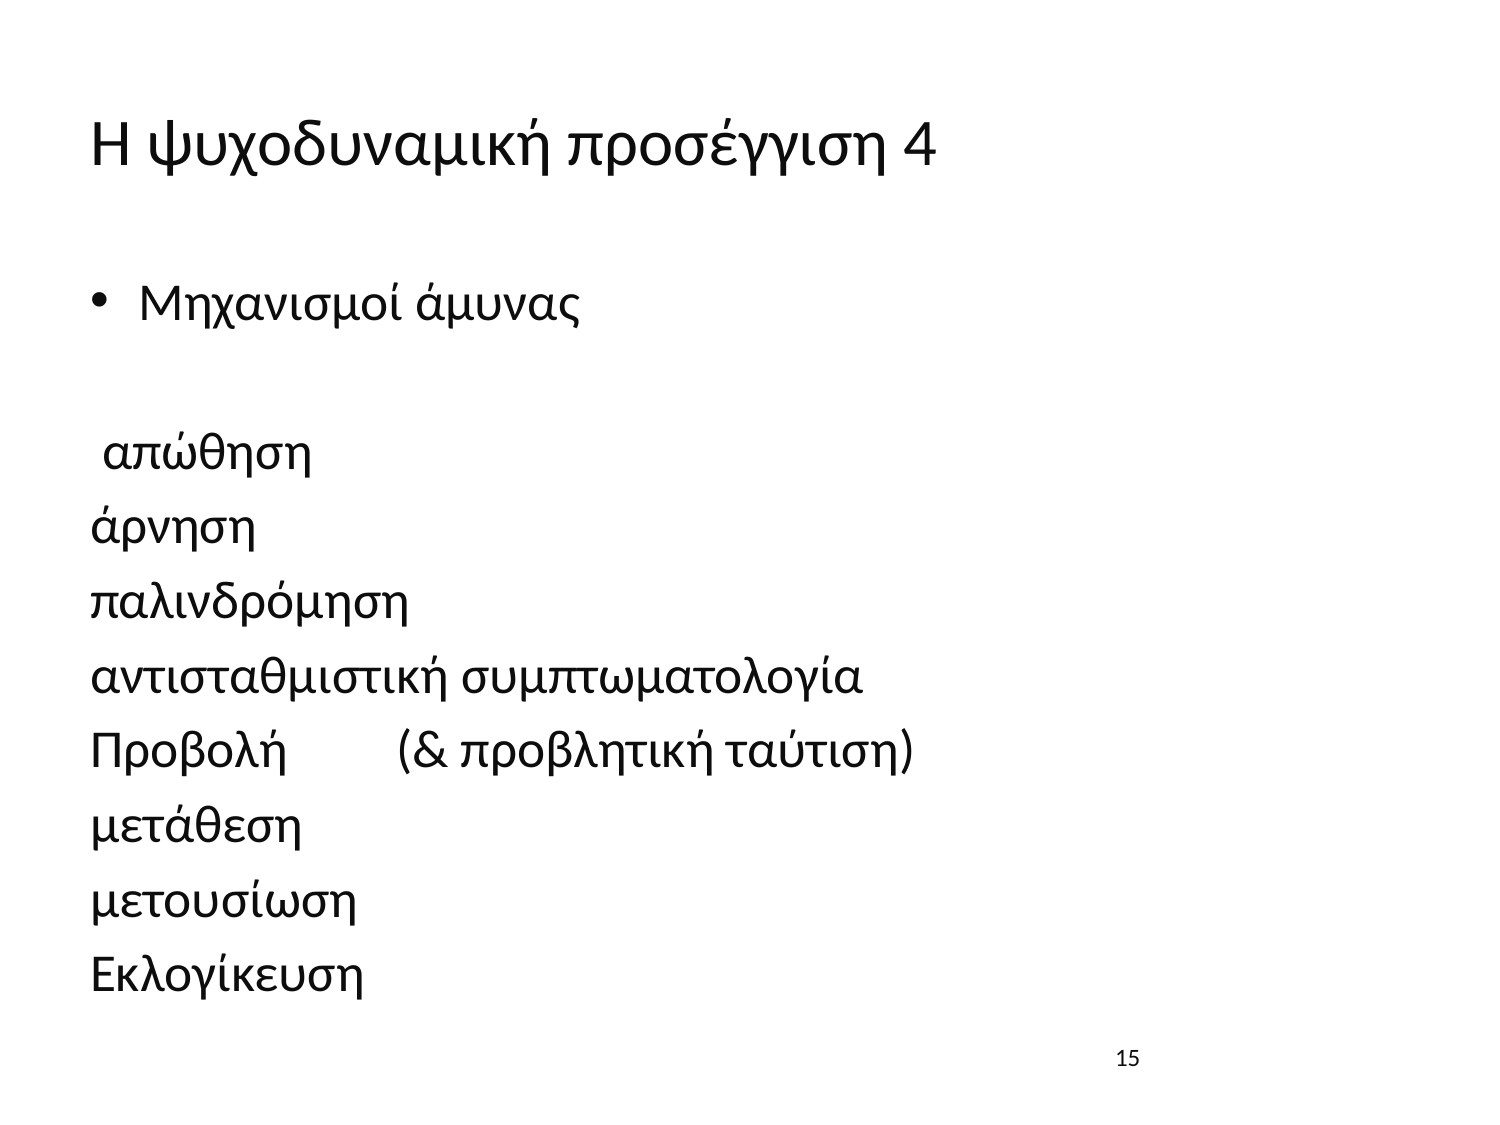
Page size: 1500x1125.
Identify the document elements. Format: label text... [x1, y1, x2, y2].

text_box 15 [1099, 1019, 1450, 1094]
slide_number 15 [1074, 1042, 1425, 1103]
title Η ψυχοδυναμική προσέγγιση 4 [75, 45, 1425, 184]
list Μηχανισμοί άμυνας απώθηση άρνηση παλινδρόμηση αντισταθμιστική συμπτωματολογία Προβολή (& προβλητική ταύτιση) μετάθεση μετουσίωση Εκλογίκευση 15 [75, 184, 1425, 1047]
